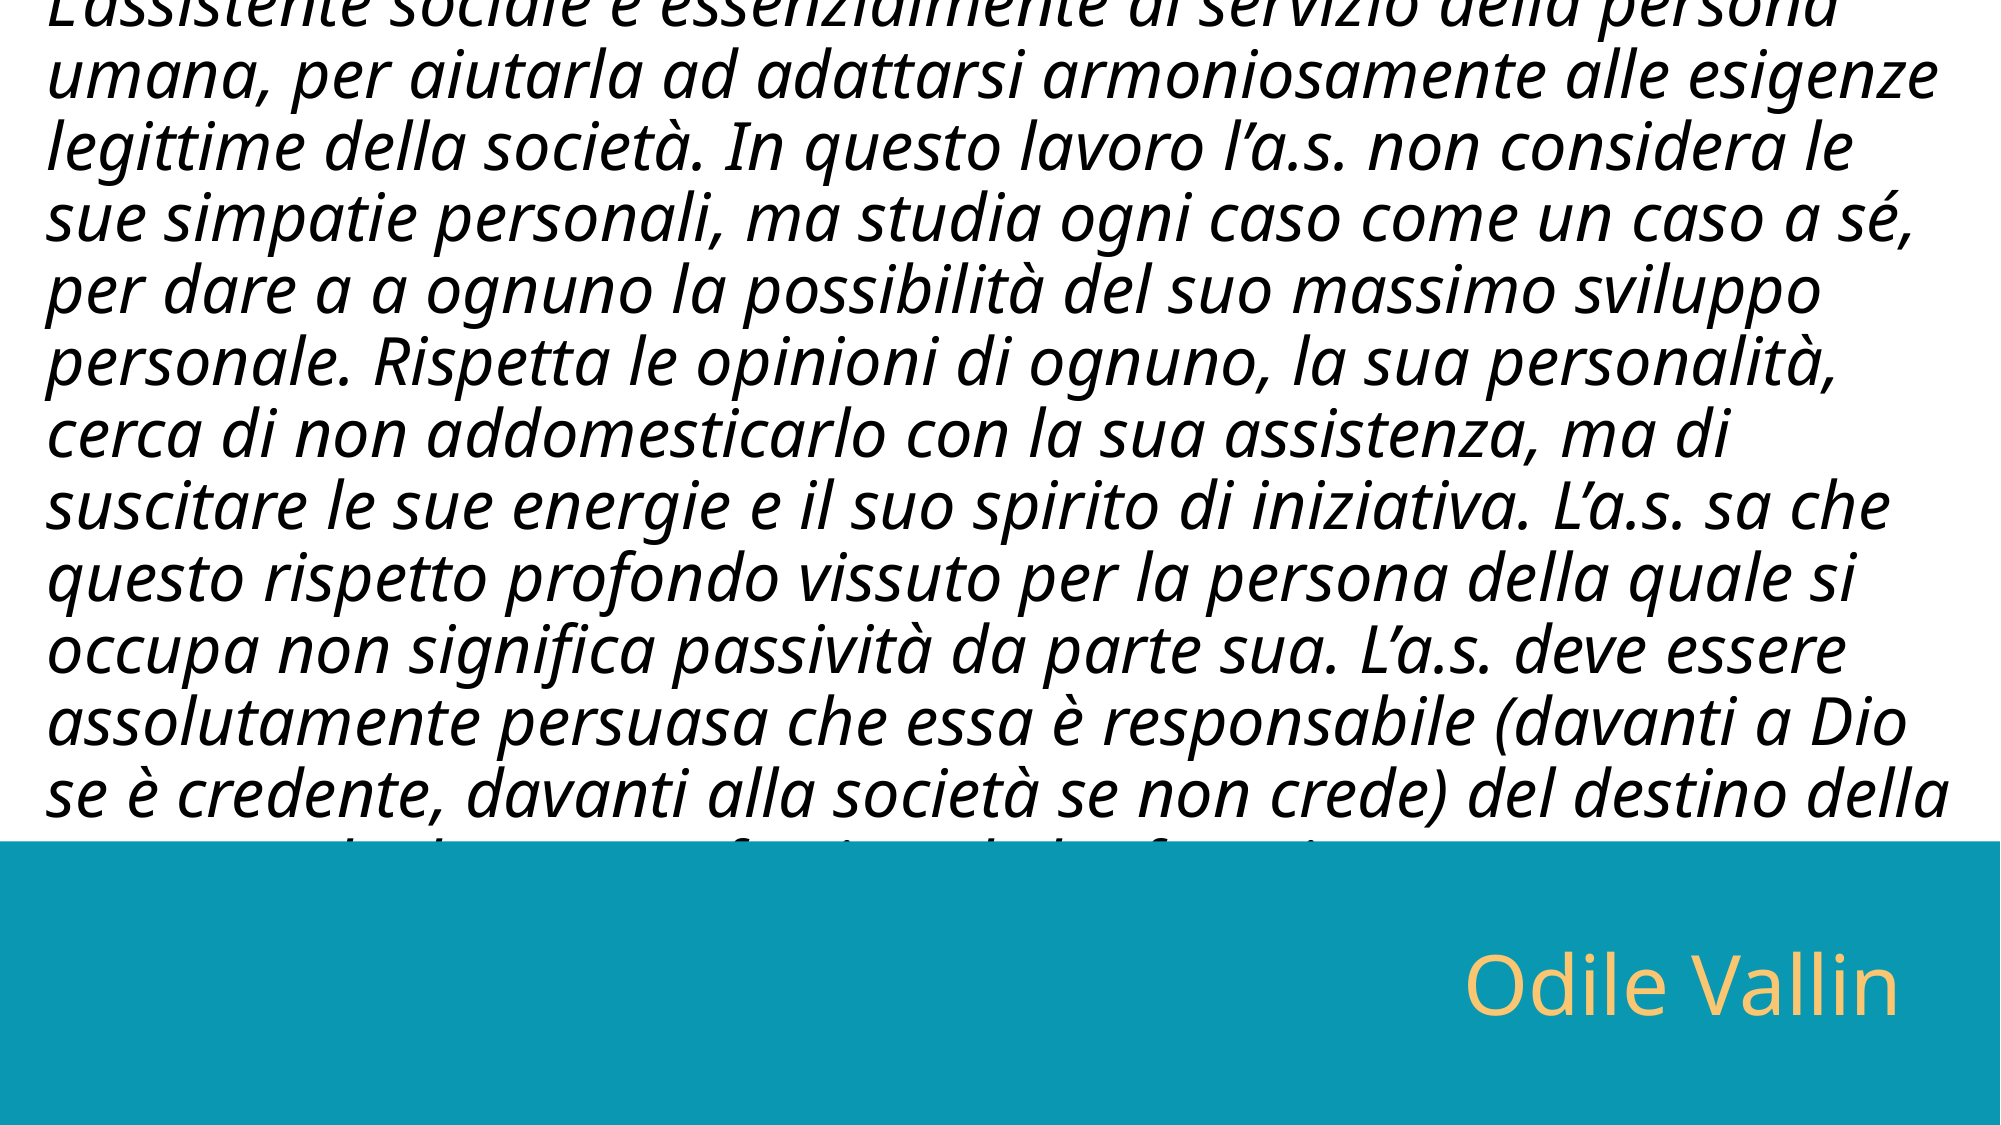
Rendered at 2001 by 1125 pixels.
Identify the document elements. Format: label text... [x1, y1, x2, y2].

text_box Odile Vallin [917, 925, 1917, 1040]
title L’assistente sociale è essenzialmente al servizio della persona umana, per aiutarla ad adattarsi armoniosamente alle esigenze legittime della società. In questo lavoro l’a.s. non considera le sue simpatie personali, ma studia ogni caso come un caso a sé, per dare a a ognuno la possibilità del suo massimo sviluppo personale. Rispetta le opinioni di ognuno, la sua personalità, cerca di non addomesticarlo con la sua assistenza, ma di suscitare le sue energie e il suo spirito di iniziativa. L’a.s. sa che questo rispetto profondo vissuto per la persona della quale si occupa non significa passività da parte sua. L’a.s. deve essere assolutamente persuasa che essa è responsabile (davanti a Dio se è credente, davanti alla società se non crede) del destino della persona che la sua professione le ha fatto incontrare. [31, 37, 1969, 836]
text_box [0, 840, 2000, 1125]
